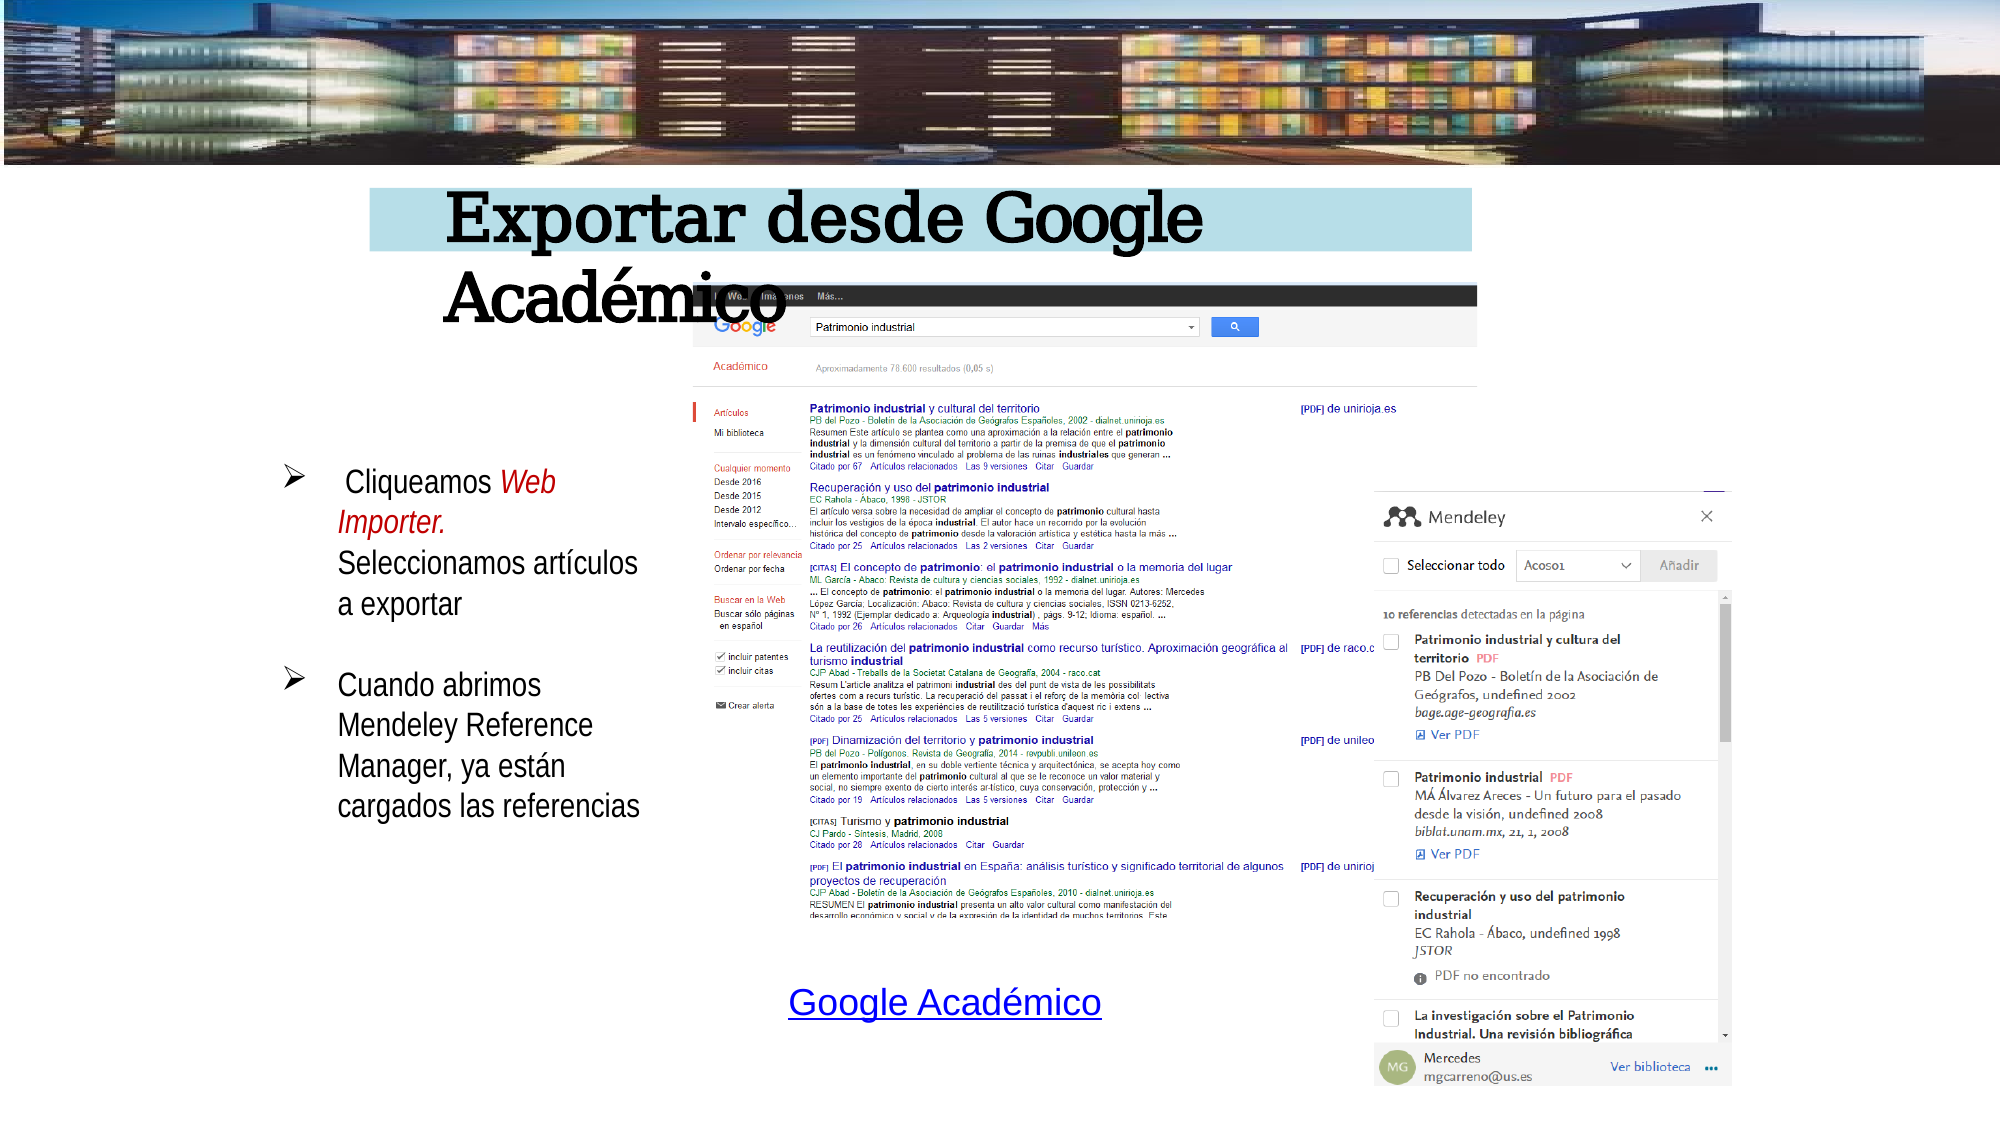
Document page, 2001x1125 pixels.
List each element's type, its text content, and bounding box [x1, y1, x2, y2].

text_box Cliqueamos Web Importer. Seleccionamos artículos a exportar Cuando abrimos Mendeley Reference Manager, ya están cargados las referencias [267, 412, 657, 872]
text_box Exportar desde Google Académico [442, 172, 1553, 335]
picture [692, 281, 1732, 1087]
text_box Google Académico [773, 970, 1118, 1031]
text_box [369, 187, 442, 252]
picture [0, 0, 2000, 168]
